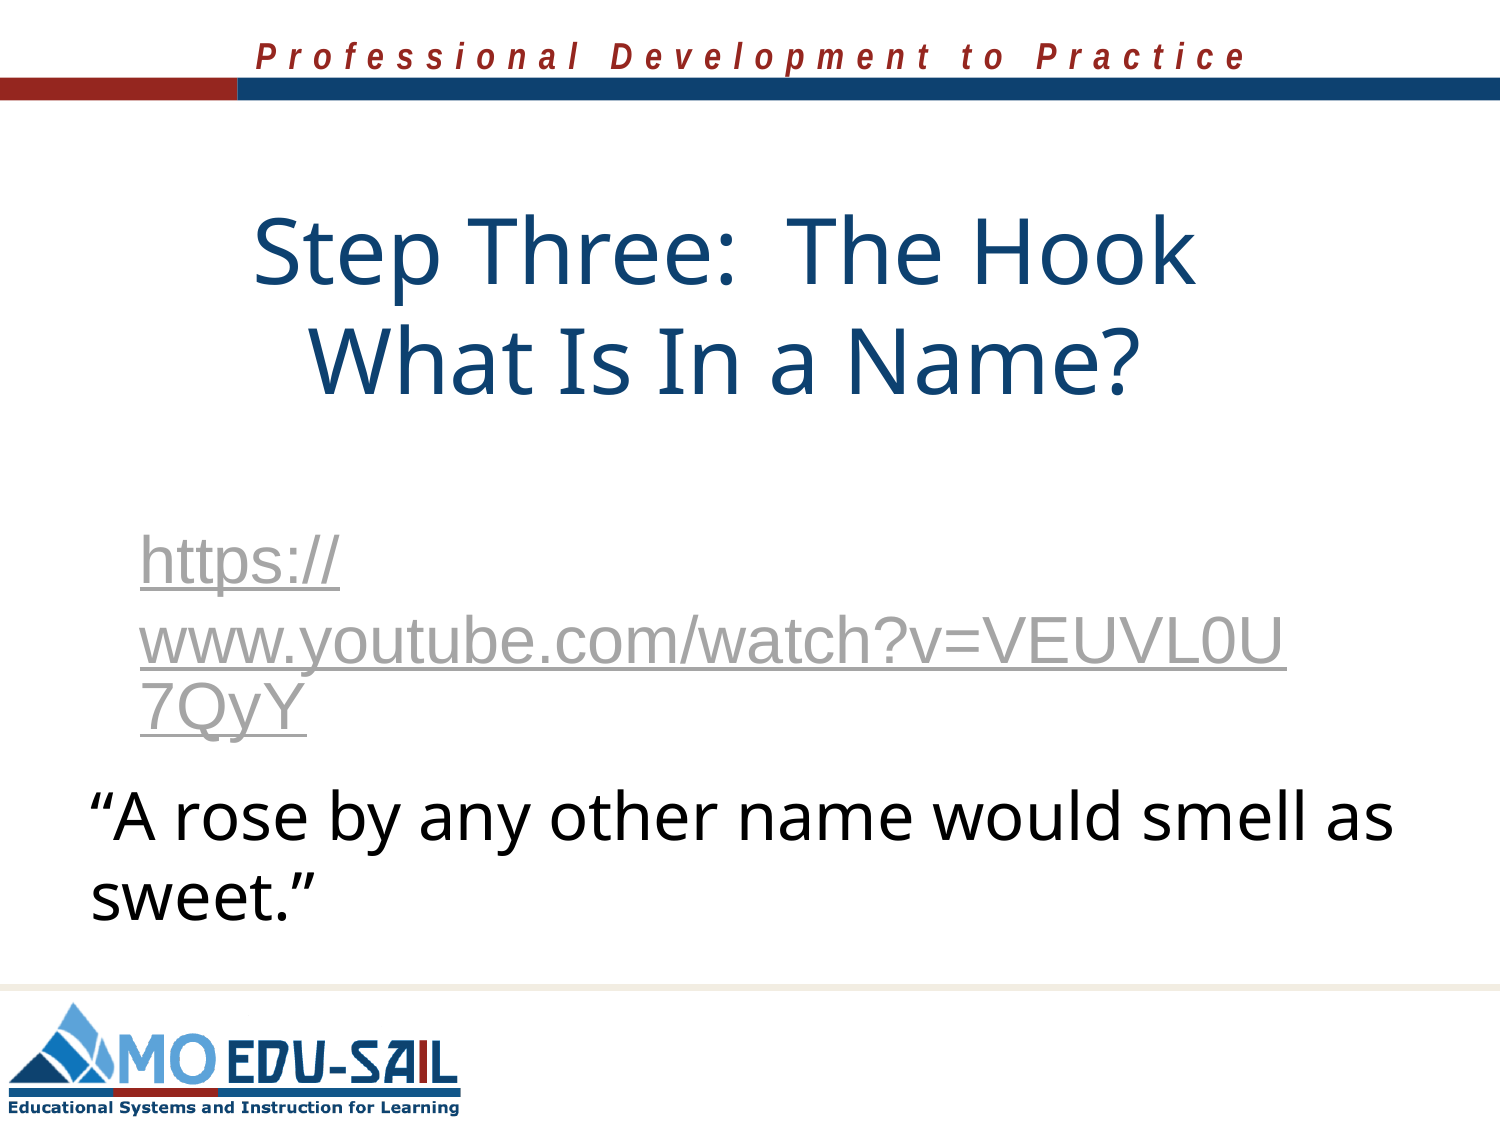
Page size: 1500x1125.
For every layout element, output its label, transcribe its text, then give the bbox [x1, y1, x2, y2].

list “A rose by any other name would smell as sweet.” [74, 299, 1426, 951]
picture [8, 997, 475, 1120]
title Step Three: The Hook What Is In a Name? [49, 212, 1401, 393]
text_box https://www.youtube.com/watch?v=VEUVL0U7QyY [124, 509, 1325, 764]
